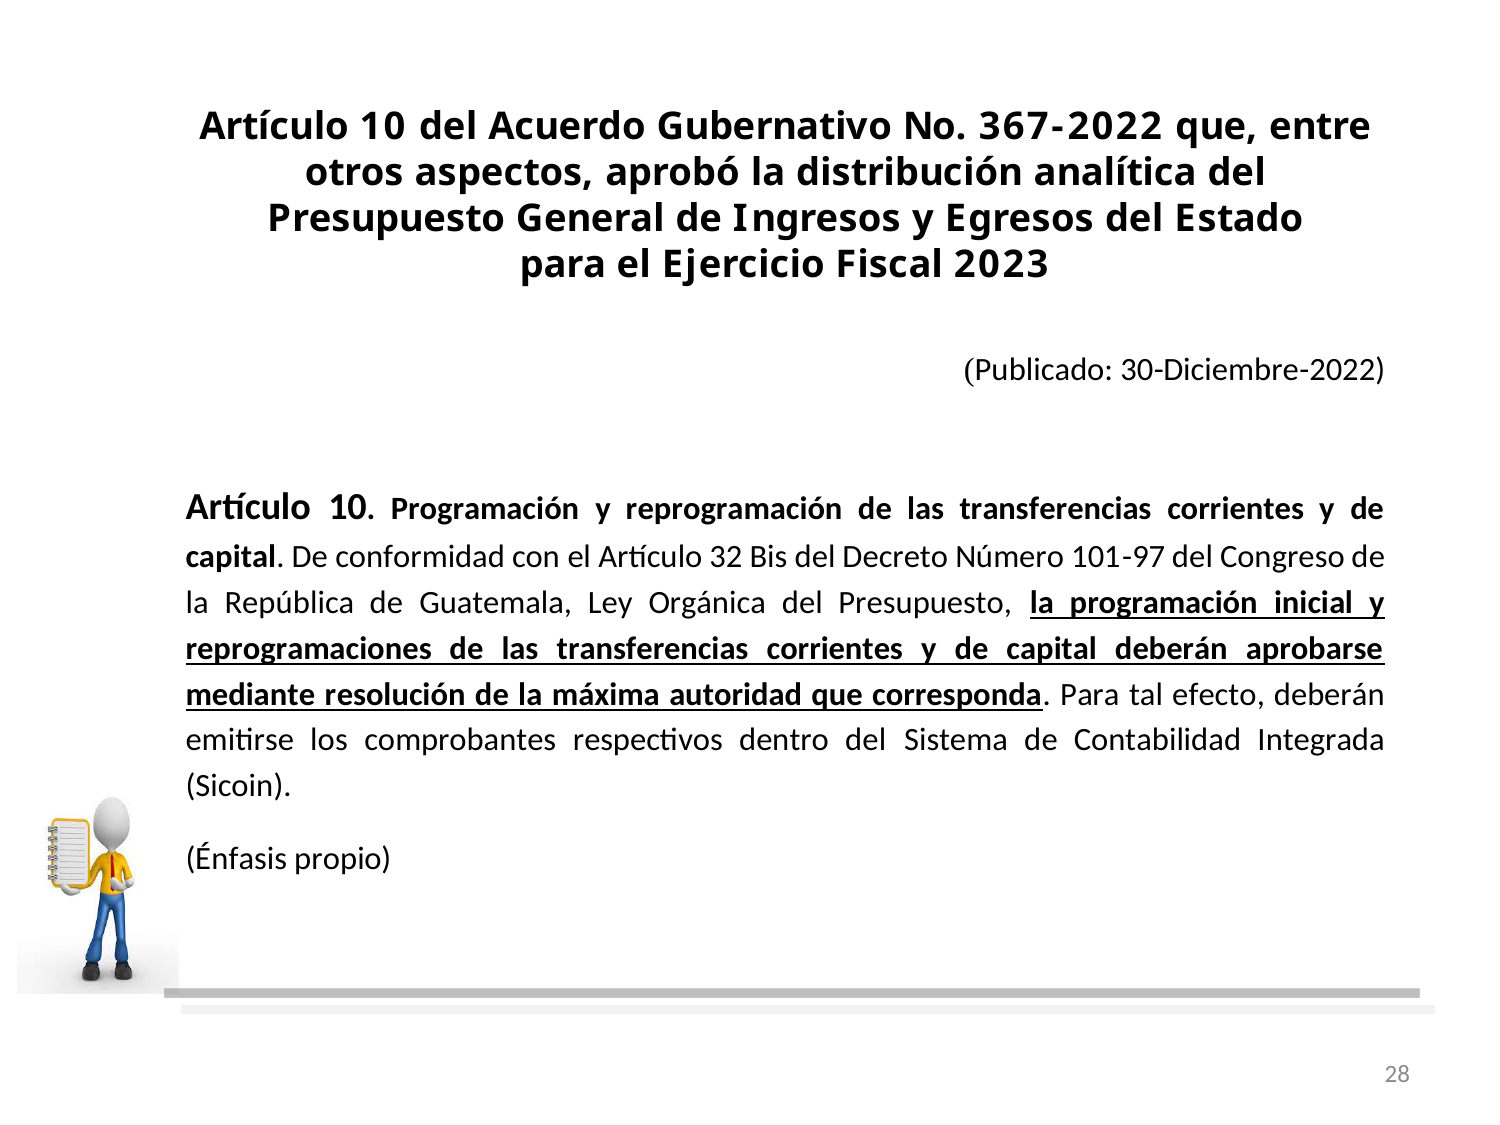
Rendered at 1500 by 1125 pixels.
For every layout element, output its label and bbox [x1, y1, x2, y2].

picture [17, 101, 1442, 1103]
